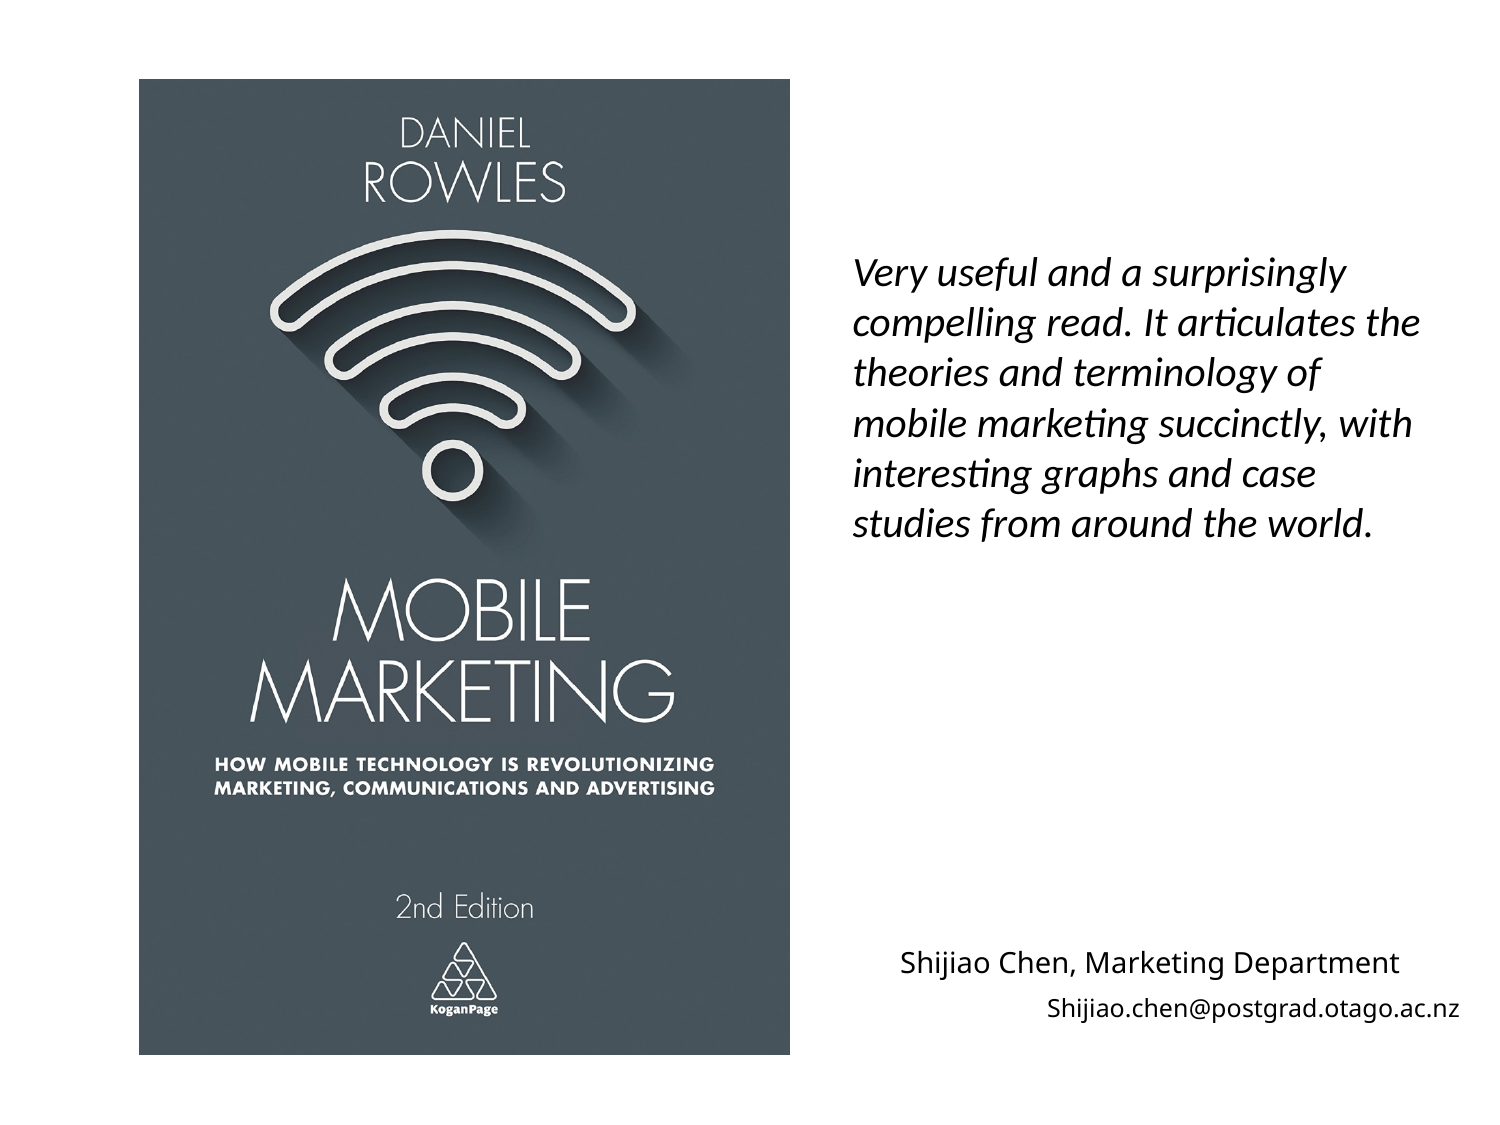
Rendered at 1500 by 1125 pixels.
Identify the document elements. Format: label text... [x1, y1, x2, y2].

text_box Shijiao Chen, Marketing Department Shijiao.chen@postgrad.otago.ac.nz [796, 937, 1475, 1030]
list Very useful and a surprisingly compelling read. It articulates the theories and terminology of mobile marketing succinctly, with interesting graphs and case studies from around the world. [837, 237, 1450, 638]
picture [139, 79, 791, 1056]
